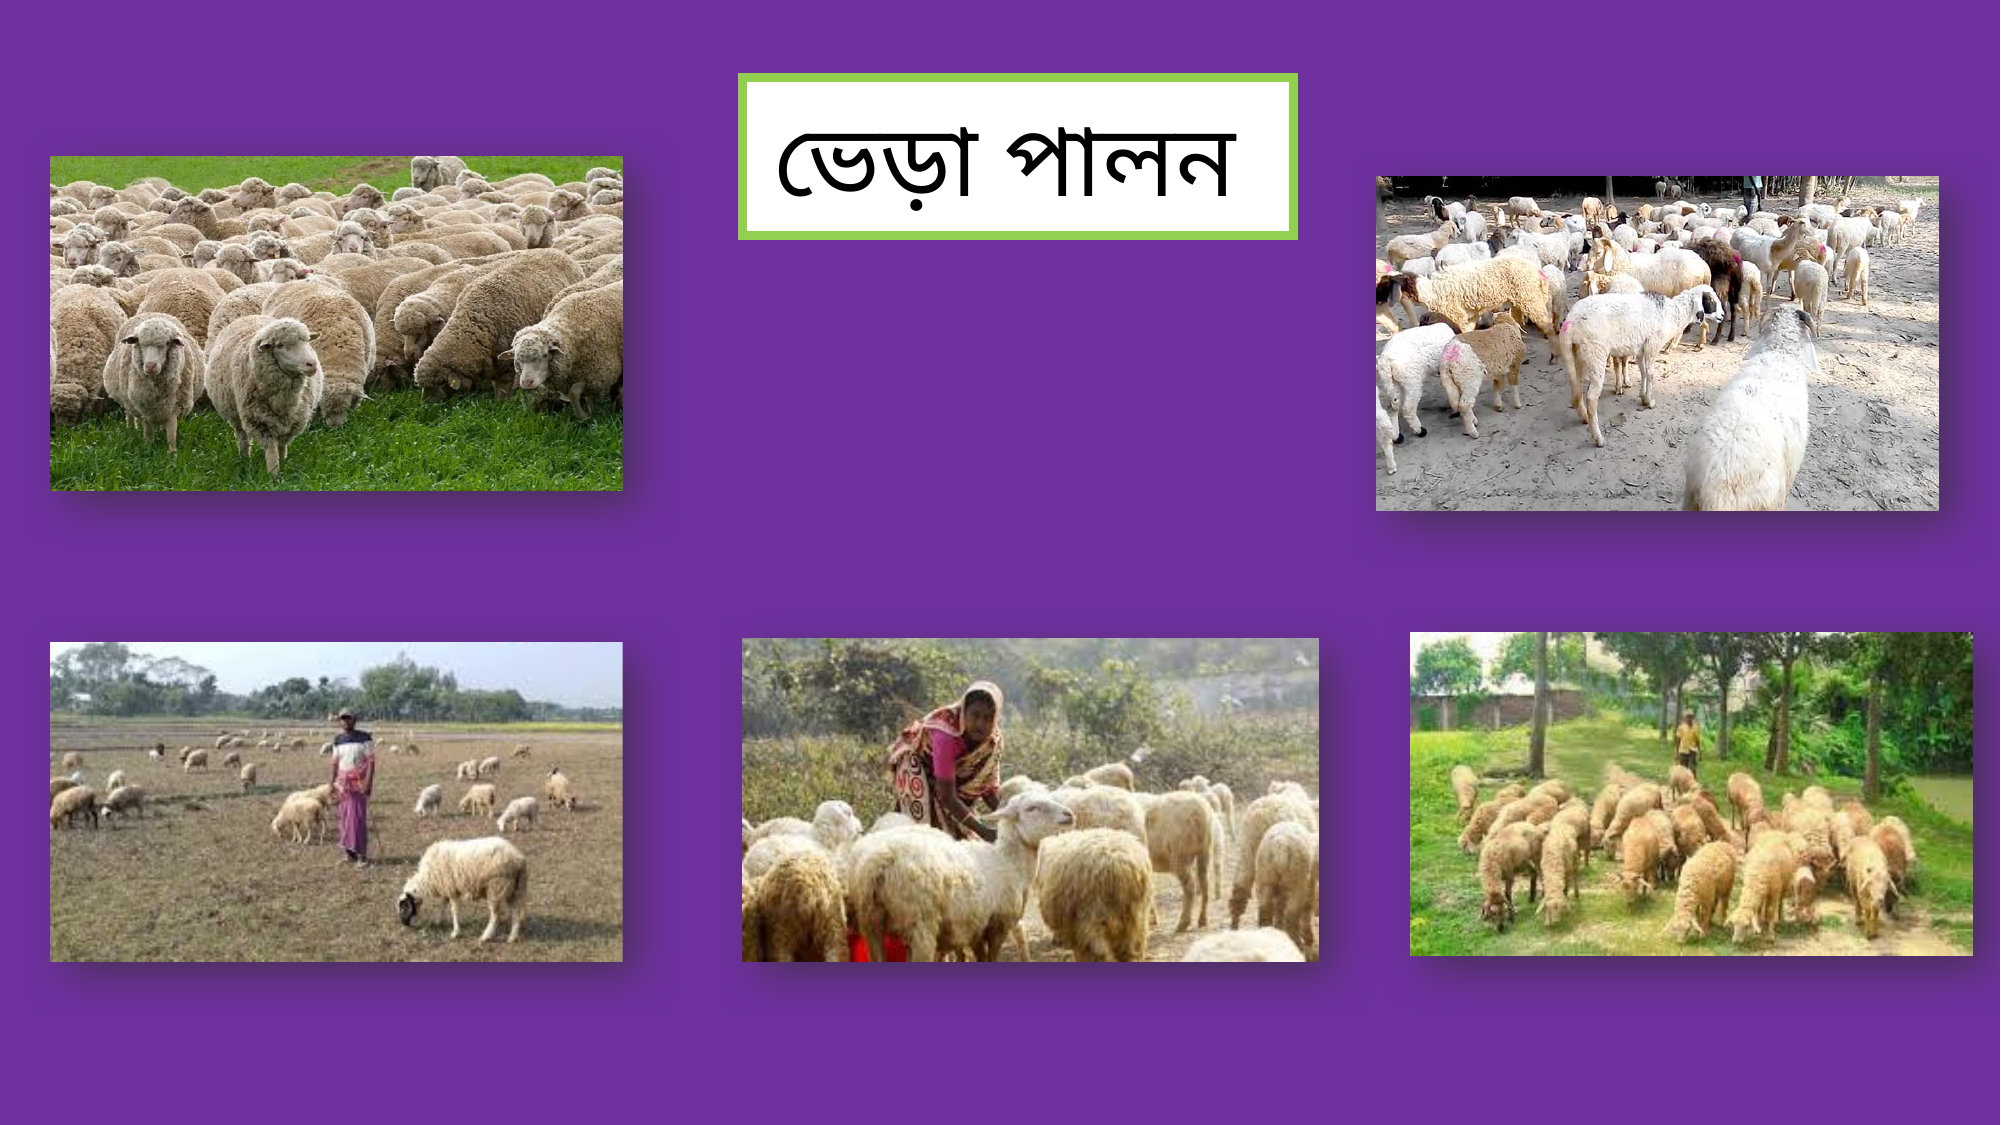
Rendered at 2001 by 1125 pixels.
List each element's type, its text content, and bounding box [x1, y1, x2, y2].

picture [1409, 632, 1973, 956]
text_box ভেড়া পালন [742, 76, 1295, 236]
picture [1376, 176, 1939, 511]
picture [742, 638, 1319, 962]
picture [49, 156, 623, 491]
picture [49, 642, 623, 962]
